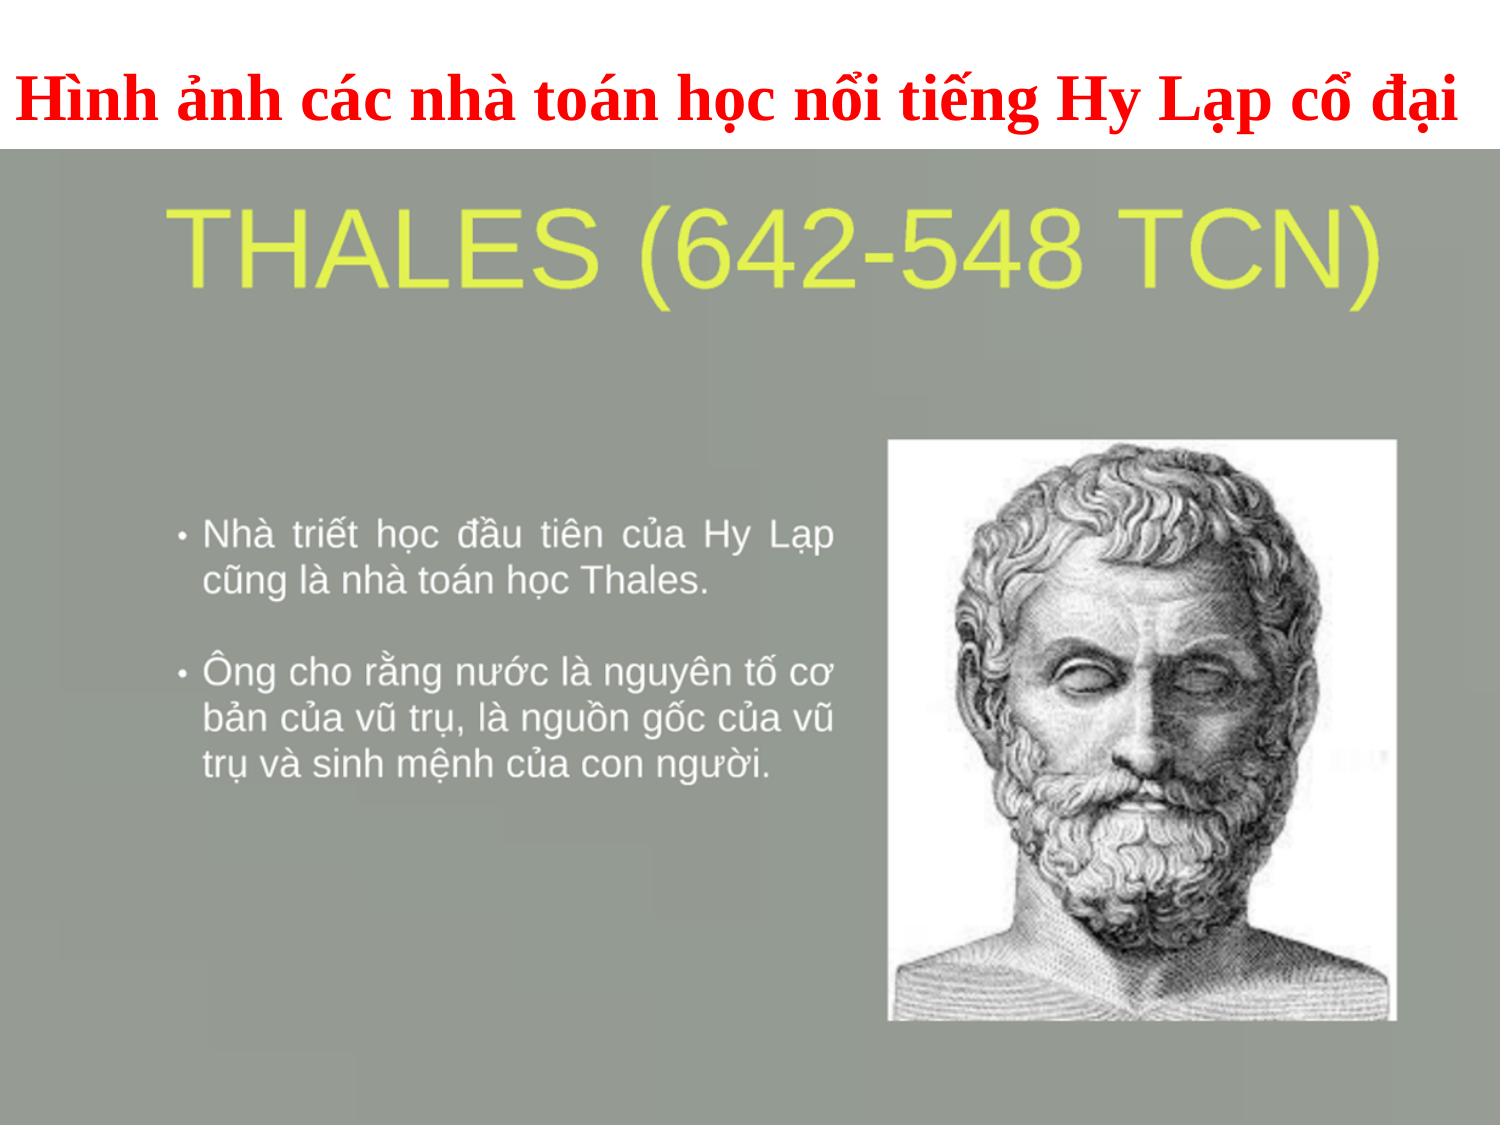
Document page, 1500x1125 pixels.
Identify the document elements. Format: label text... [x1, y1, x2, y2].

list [0, 149, 1500, 1125]
title Hình ảnh các nhà toán học nổi tiếng Hy Lạp cổ đại [0, 0, 1500, 149]
